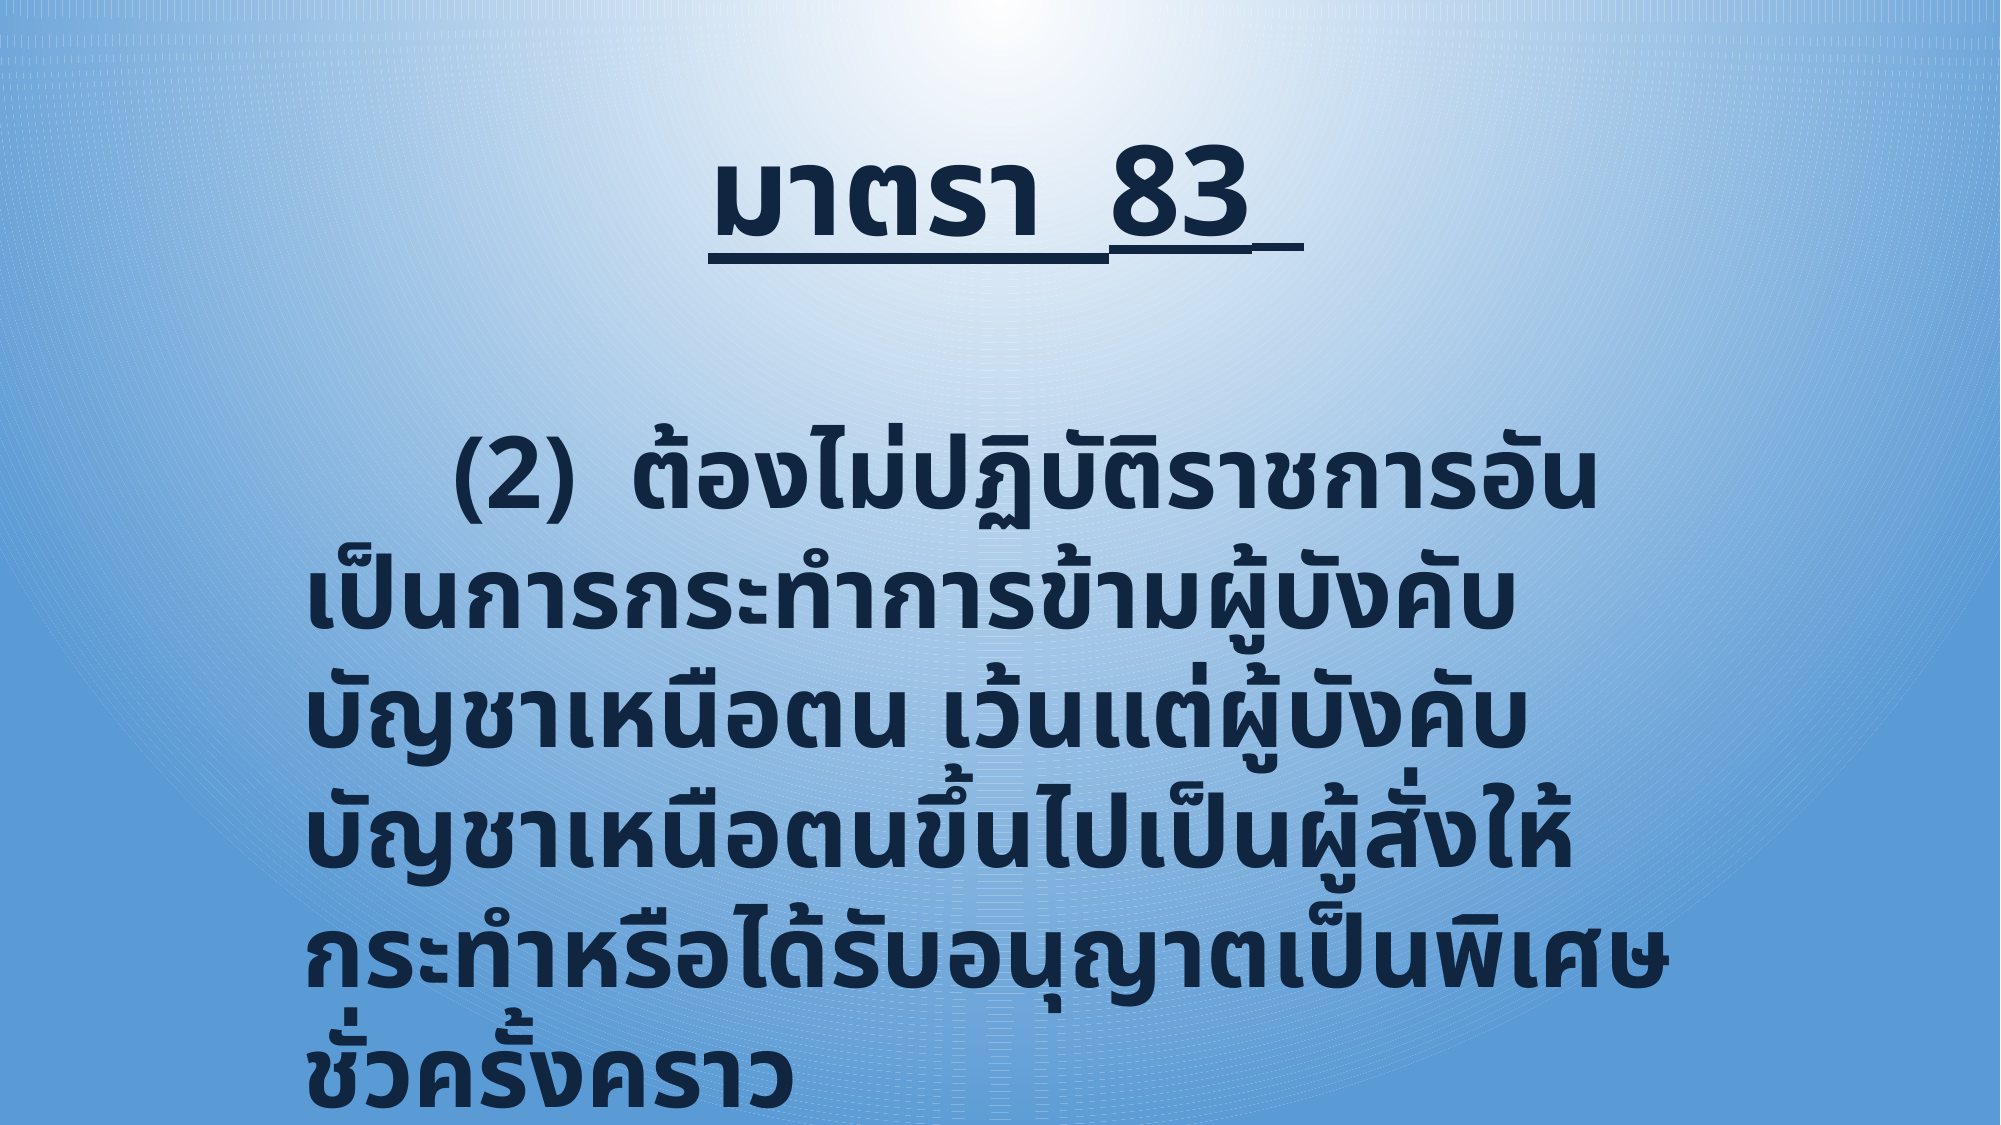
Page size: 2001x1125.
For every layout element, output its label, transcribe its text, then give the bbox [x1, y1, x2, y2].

text_box มาตรา 83 (2) ต้องไม่ปฏิบัติราชการอันเป็นการกระทำการข้ามผู้บังคับบัญชาเหนือตน เว้นแต่ผู้บังคับบัญชาเหนือตนขึ้นไปเป็นผู้สั่งให้กระทำหรือได้รับอนุญาตเป็นพิเศษชั่วครั้งคราว [287, 103, 1725, 1125]
